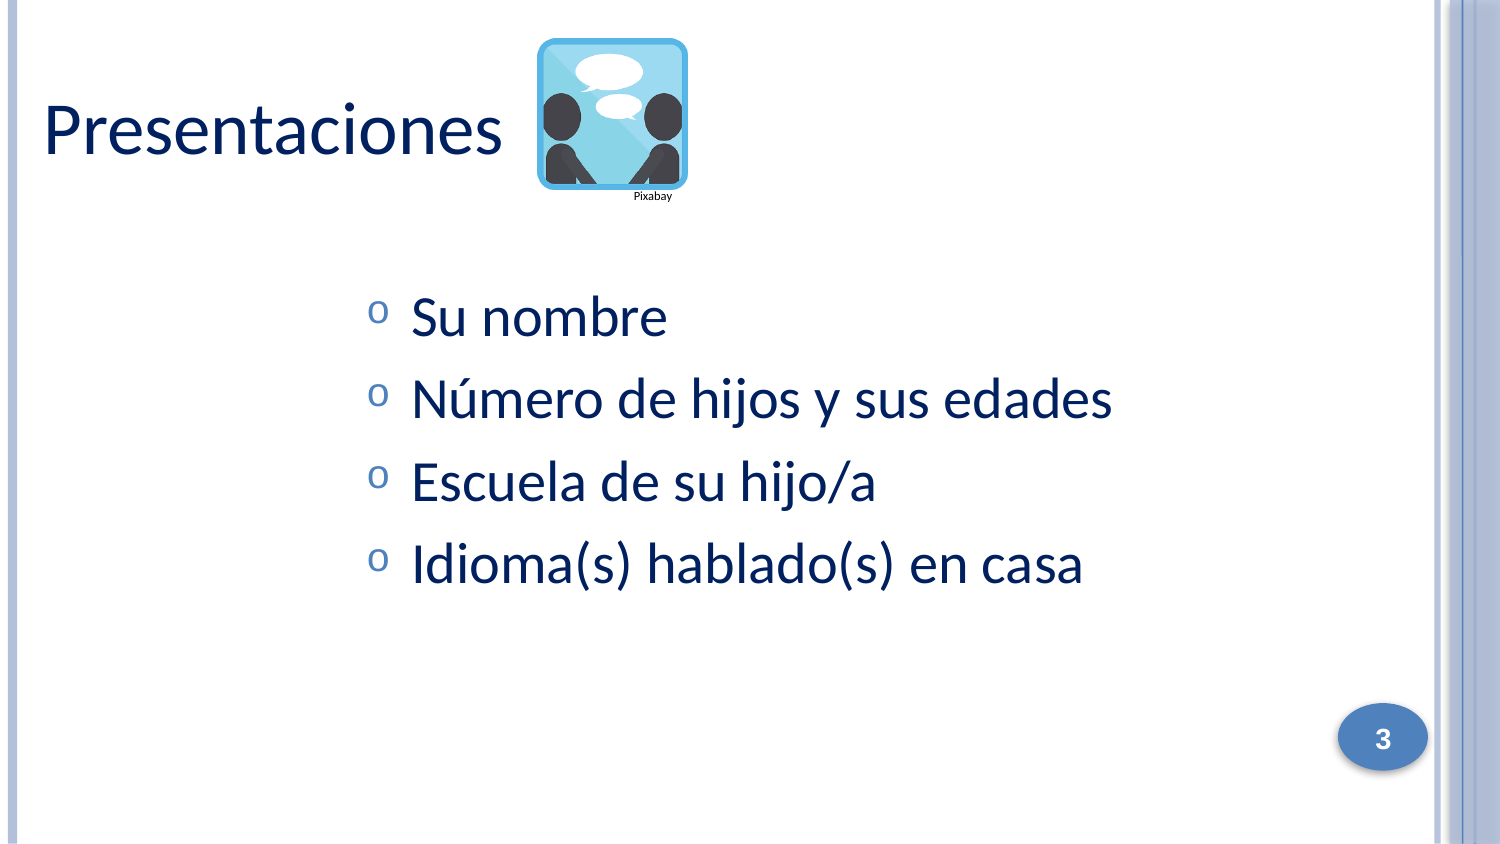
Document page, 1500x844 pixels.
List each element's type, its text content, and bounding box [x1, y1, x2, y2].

slide_number 3 [1333, 705, 1434, 770]
text_box Presentaciones [28, 71, 520, 177]
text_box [536, 38, 689, 212]
list Su nombre Número de hijos y sus edades Escuela de su hijo/a Idioma(s) hablado(s) en casa [351, 270, 1500, 631]
